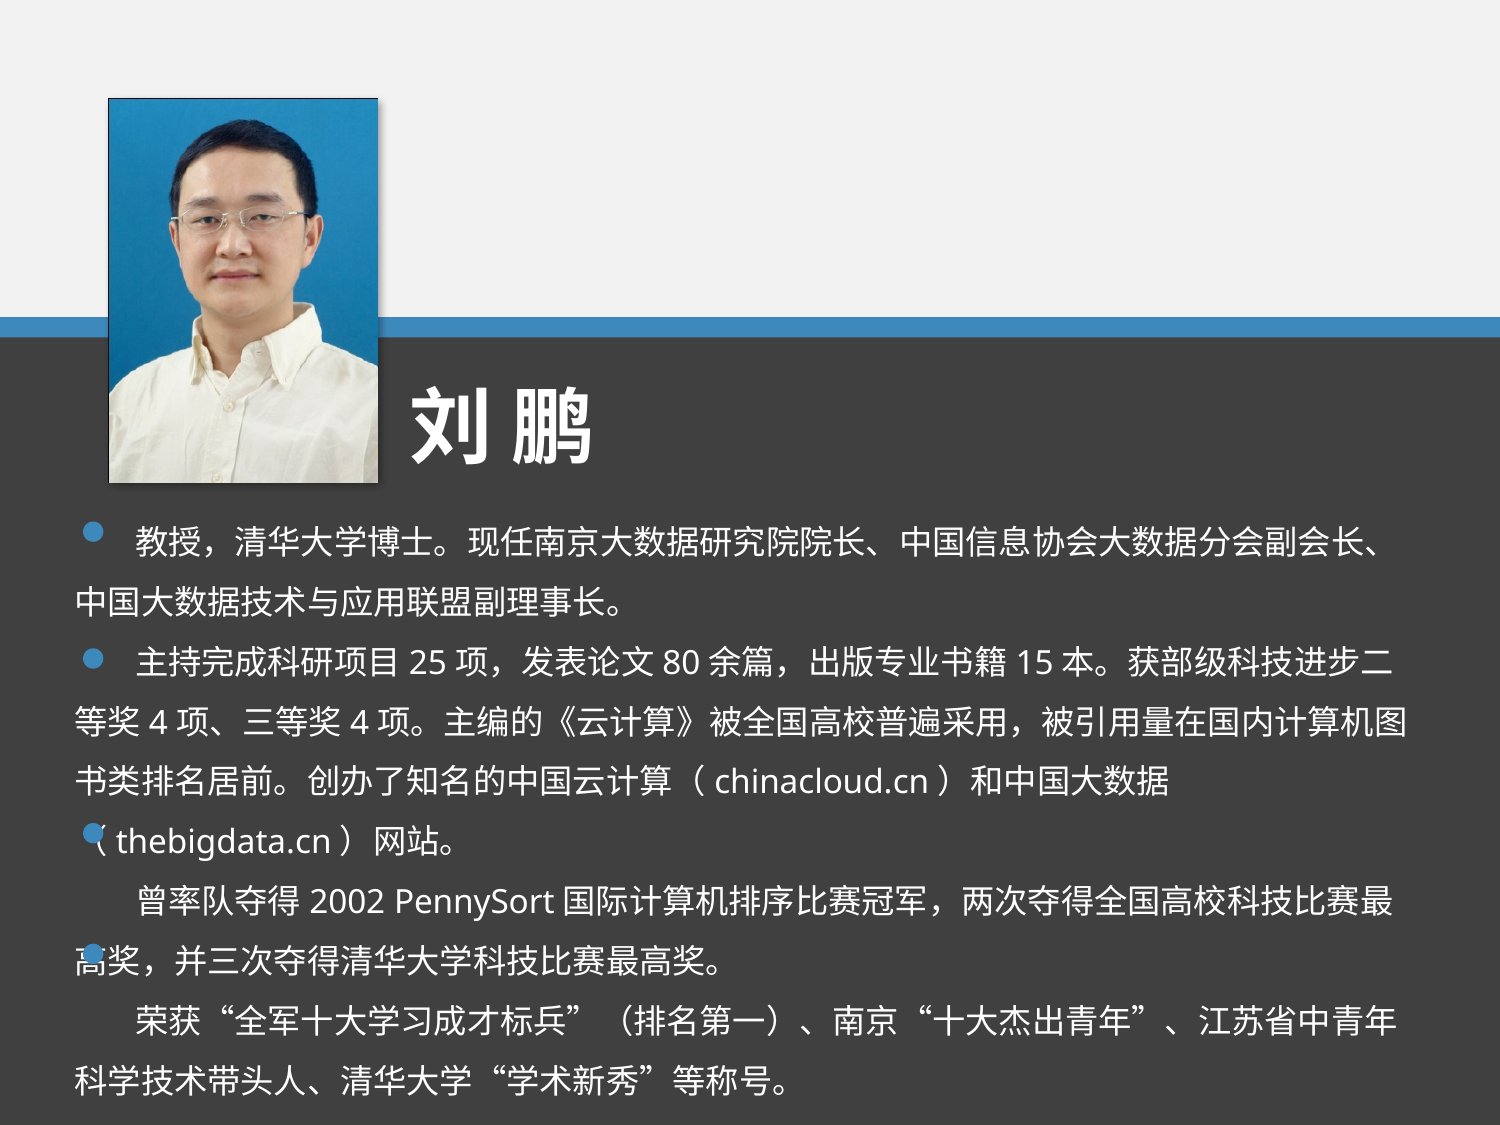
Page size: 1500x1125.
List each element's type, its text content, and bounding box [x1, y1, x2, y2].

text_box [387, 316, 1500, 338]
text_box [59, 493, 1441, 1115]
text_box [0, 316, 106, 338]
text_box [0, 338, 1500, 1125]
picture [108, 98, 378, 483]
text_box 刘 鹏 [394, 366, 610, 482]
